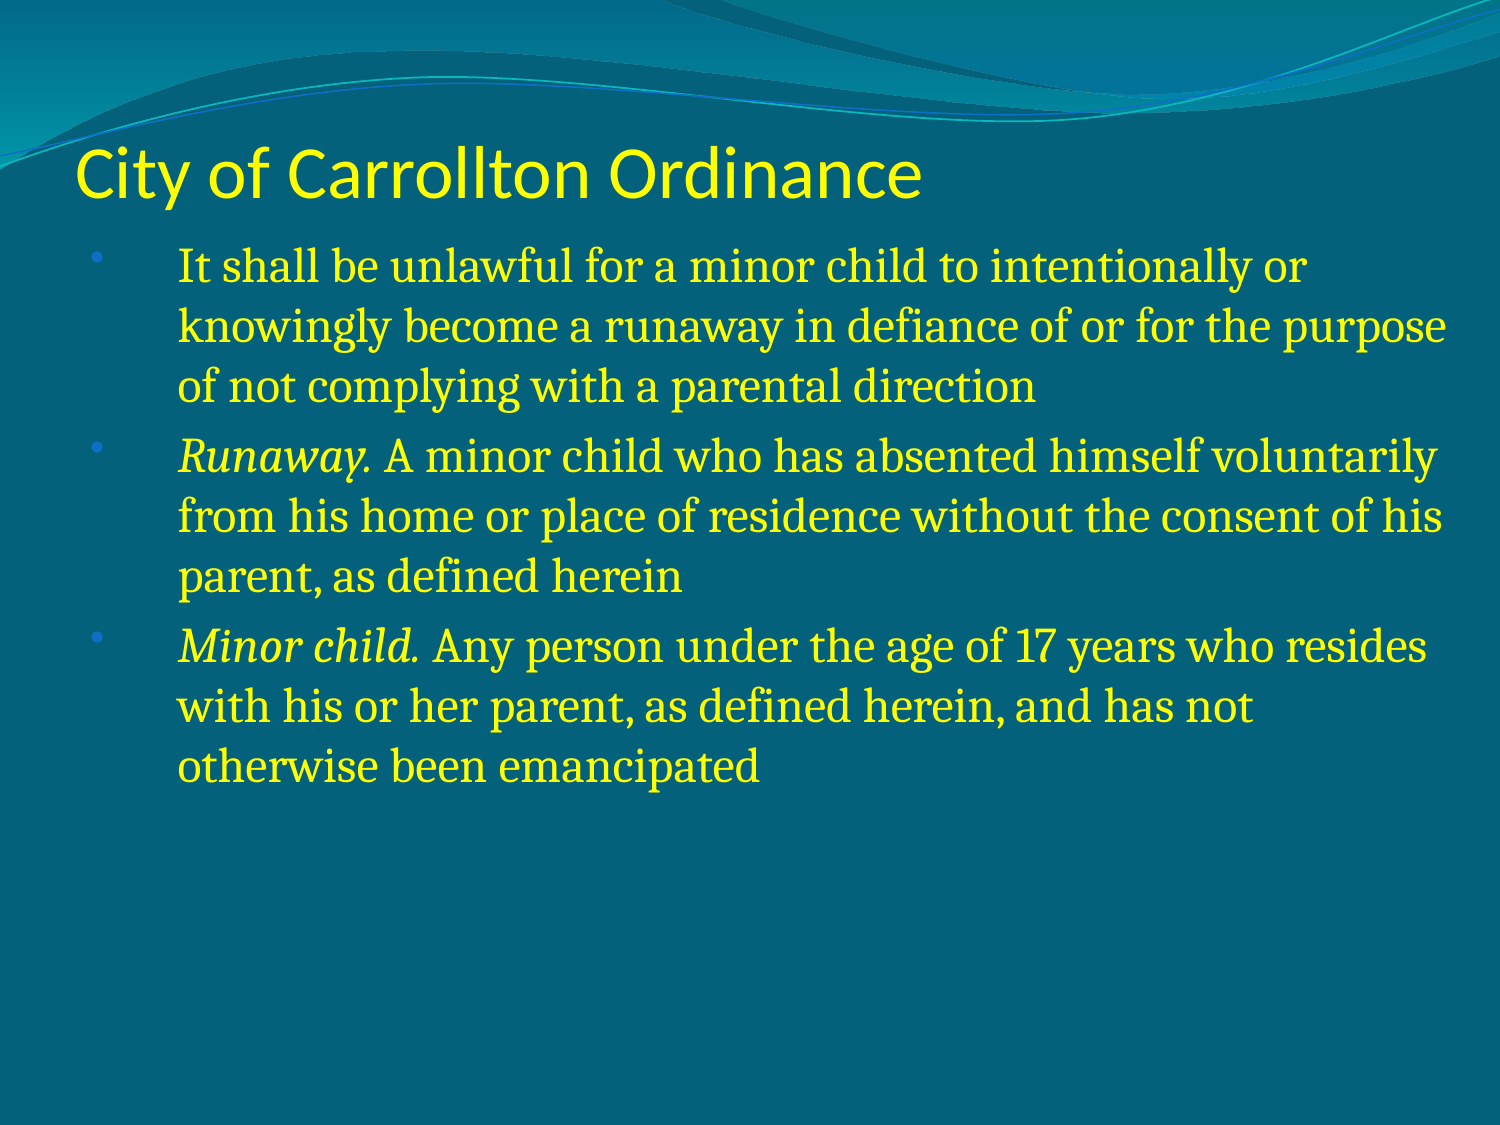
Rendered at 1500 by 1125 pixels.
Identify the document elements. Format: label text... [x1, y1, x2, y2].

list It shall be unlawful for a minor child to intentionally or knowingly become a runaway in defiance of or for the purpose of not complying with a parental direction Runaway. A minor child who has absented himself voluntarily from his home or place of residence without the consent of his parent, as defined herein Minor child. Any person under the age of 17 years who resides with his or her parent, as defined herein, and has not otherwise been emancipated [0, 224, 1463, 969]
title City of Carrollton Ordinance [74, 115, 1426, 224]
